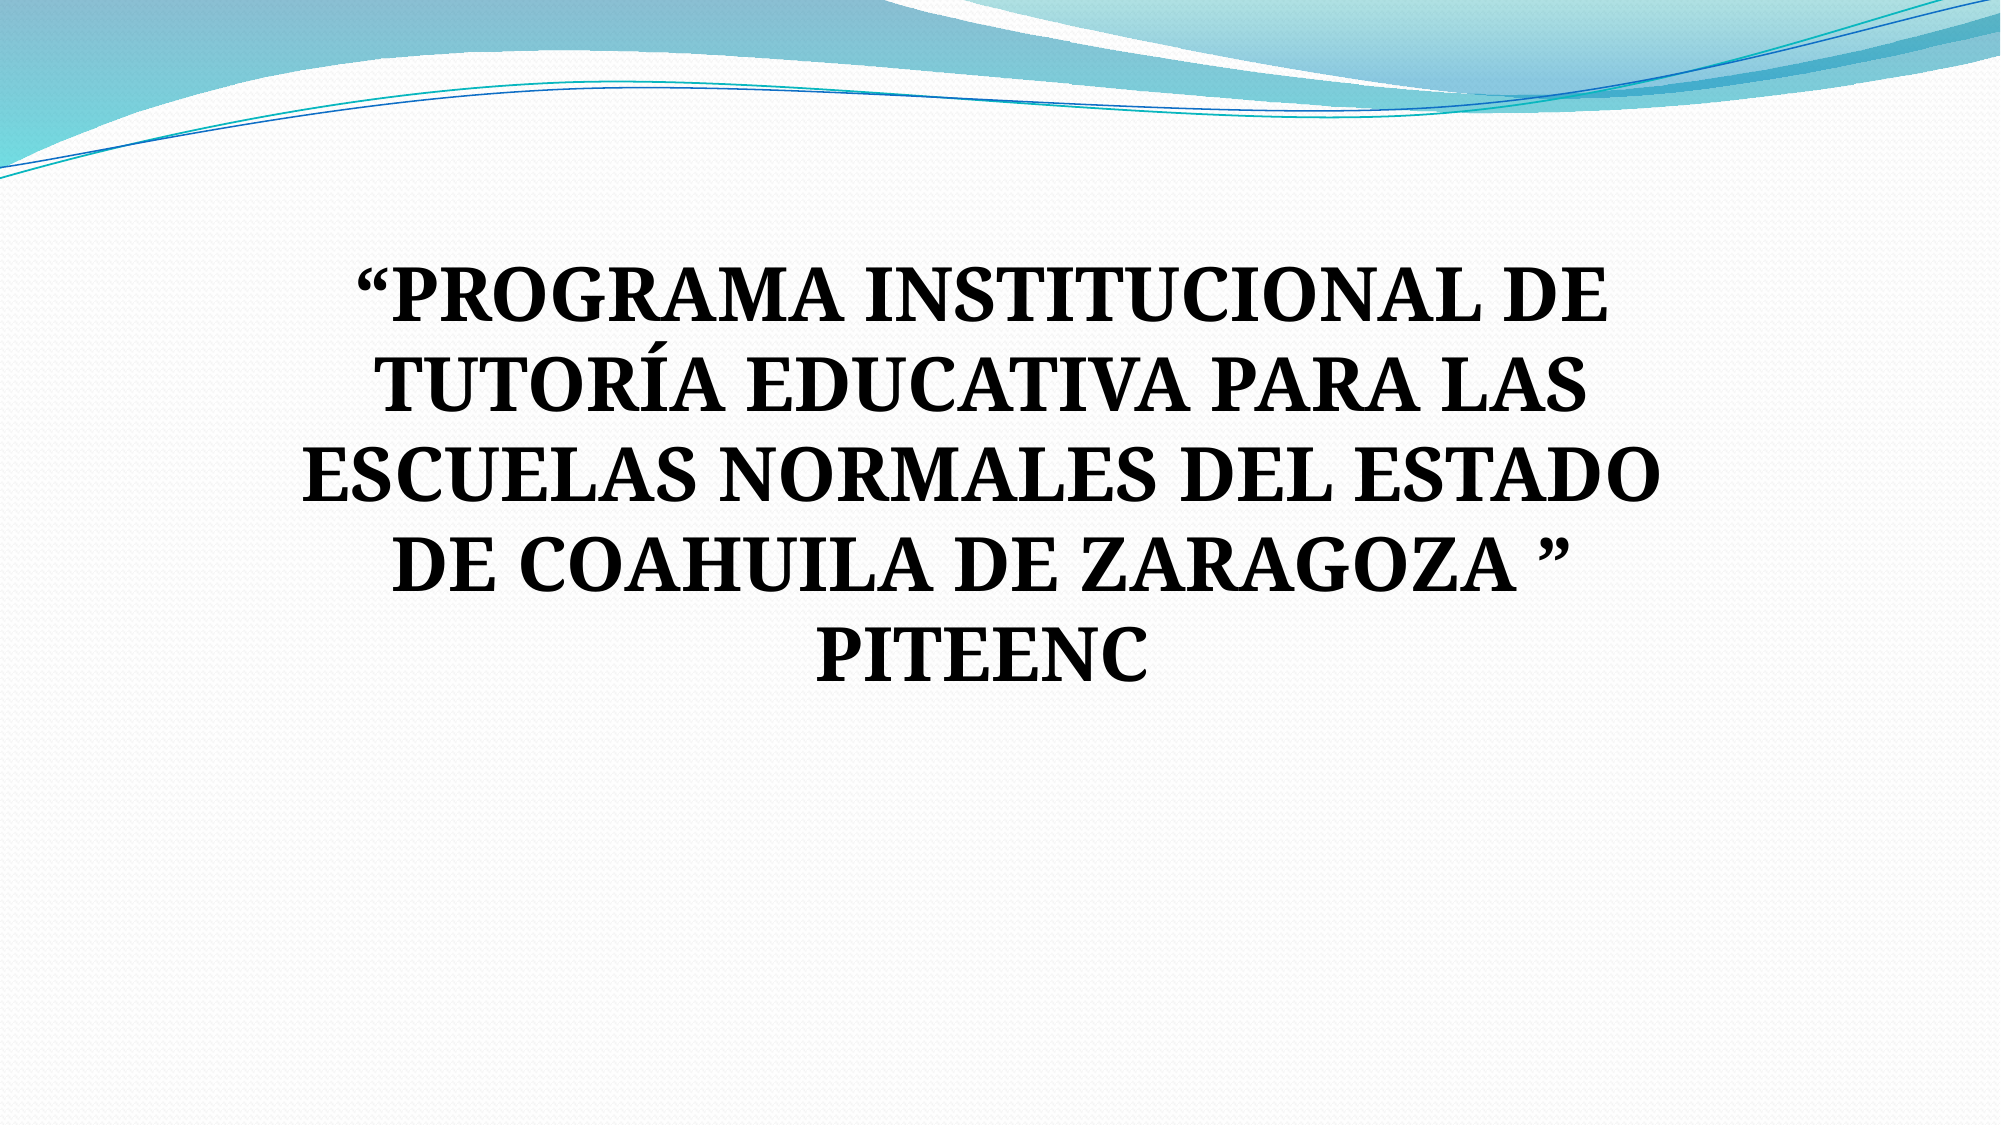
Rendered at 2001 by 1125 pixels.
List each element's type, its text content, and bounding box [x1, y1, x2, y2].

text_box “PROGRAMA INSTITUCIONAL DE TUTORÍA EDUCATIVA PARA LAS ESCUELAS NORMALES DEL ESTADO DE COAHUILA DE ZARAGOZA ” PITEENC [270, 239, 1695, 794]
